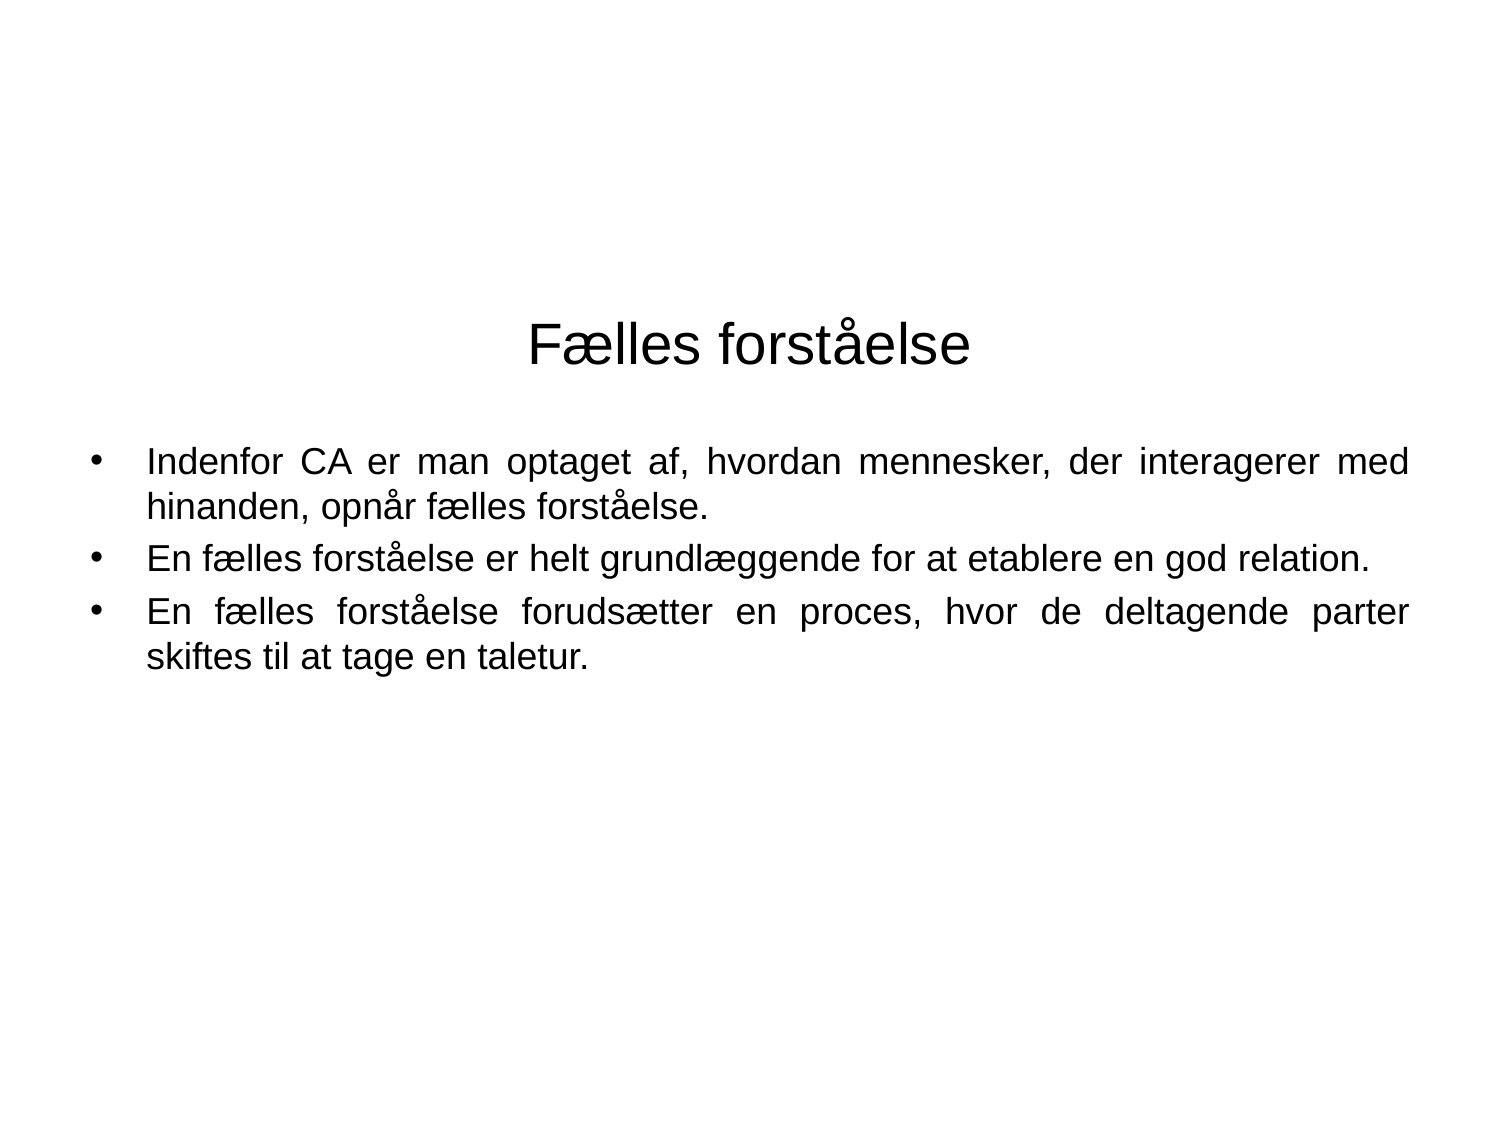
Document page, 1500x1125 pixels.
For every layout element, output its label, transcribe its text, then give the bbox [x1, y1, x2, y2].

list Indenfor CA er man optaget af, hvordan mennesker, der interagerer med hinanden, opnår fælles forståelse. En fælles forståelse er helt grundlæggende for at etablere en god relation. En fælles forståelse forudsætter en proces, hvor de deltagende parter skiftes til at tage en taletur. [75, 429, 1425, 1125]
title Fælles forståelse [75, 247, 1425, 429]
